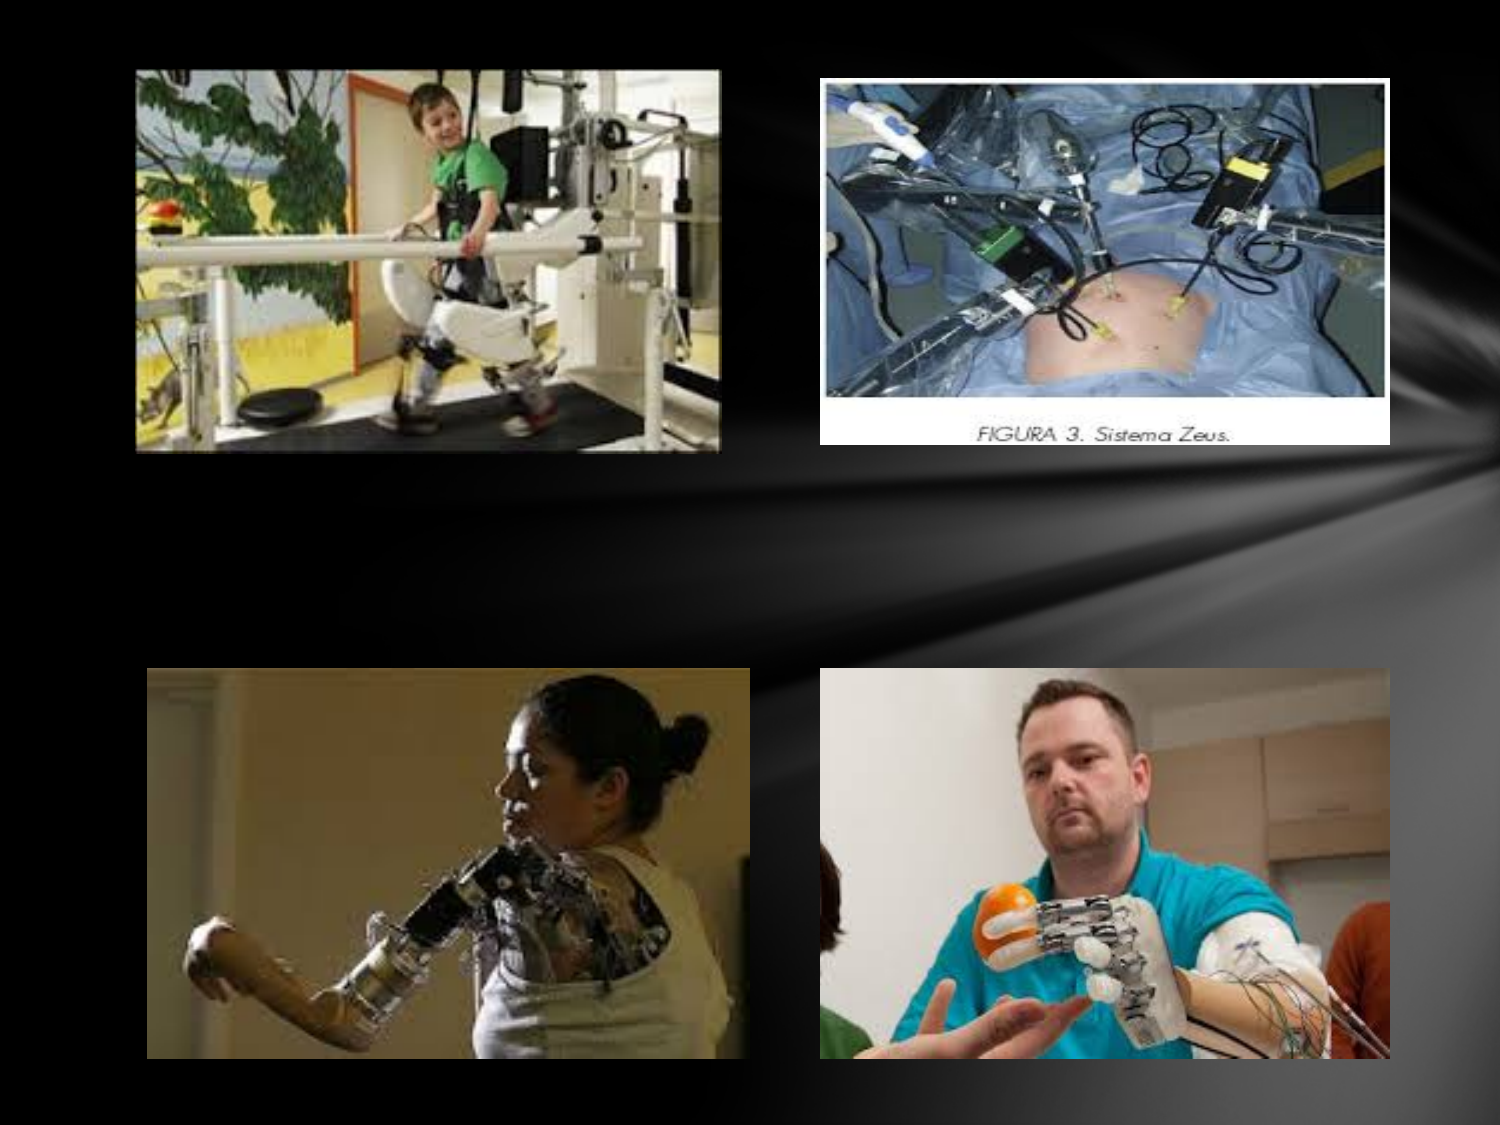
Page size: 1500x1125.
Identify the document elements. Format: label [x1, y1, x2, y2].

picture [820, 77, 1390, 445]
picture [820, 668, 1390, 1059]
picture [147, 668, 751, 1059]
list [135, 68, 723, 454]
